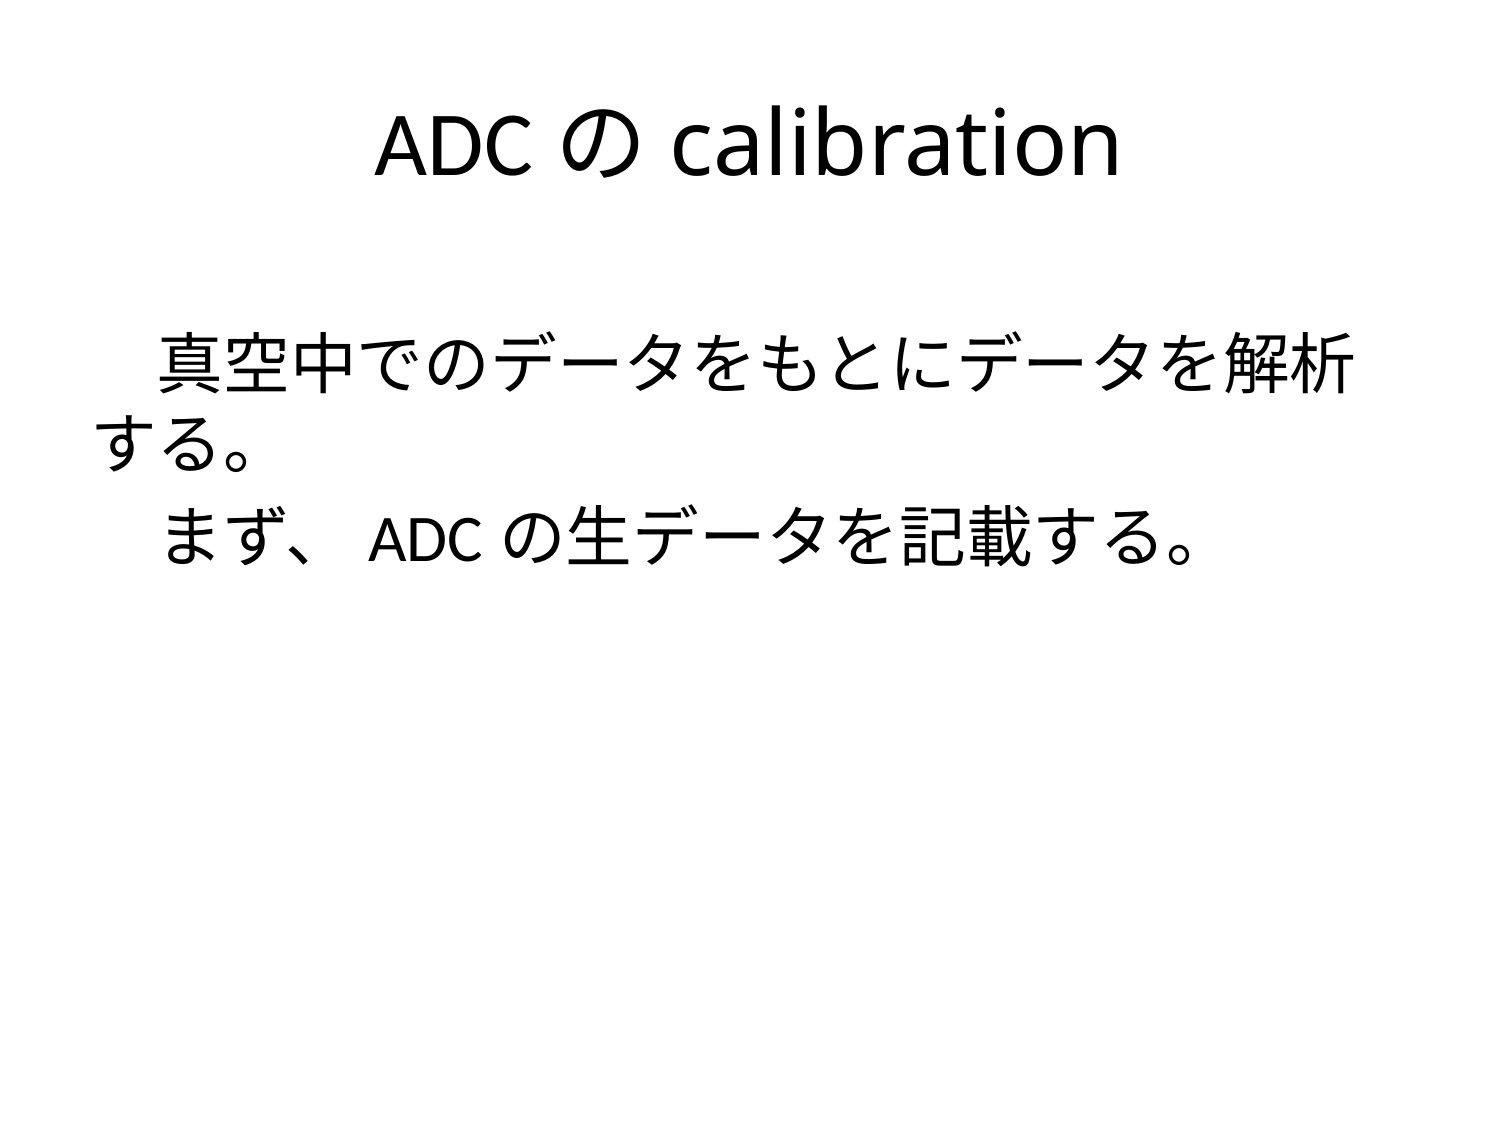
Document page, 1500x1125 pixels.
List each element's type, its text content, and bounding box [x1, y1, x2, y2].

list 真空中でのデータをもとにデータを解析する。 まず、ADCの生データを記載する。 [75, 314, 1425, 1057]
title ADCのcalibration [75, 45, 1425, 233]
